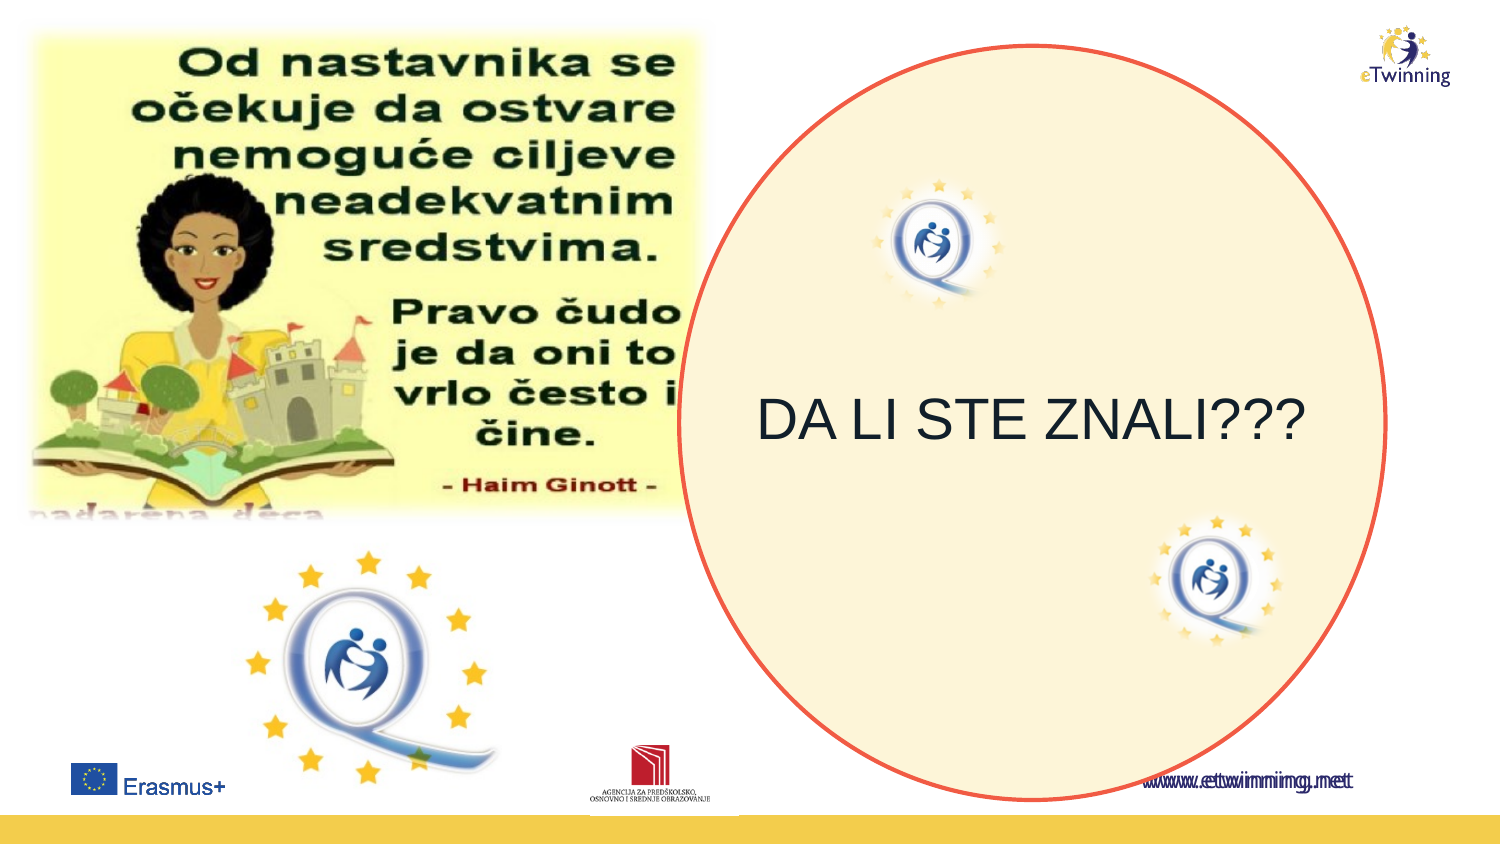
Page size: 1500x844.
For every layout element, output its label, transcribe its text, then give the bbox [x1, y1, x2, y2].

picture [589, 705, 739, 817]
picture [861, 163, 1016, 319]
text_box DA LI STE ZNALI??? [693, 43, 1388, 803]
picture [71, 763, 225, 795]
picture [1267, 137, 1357, 266]
picture [1139, 501, 1294, 656]
picture [17, 18, 797, 799]
picture [1360, 25, 1450, 87]
